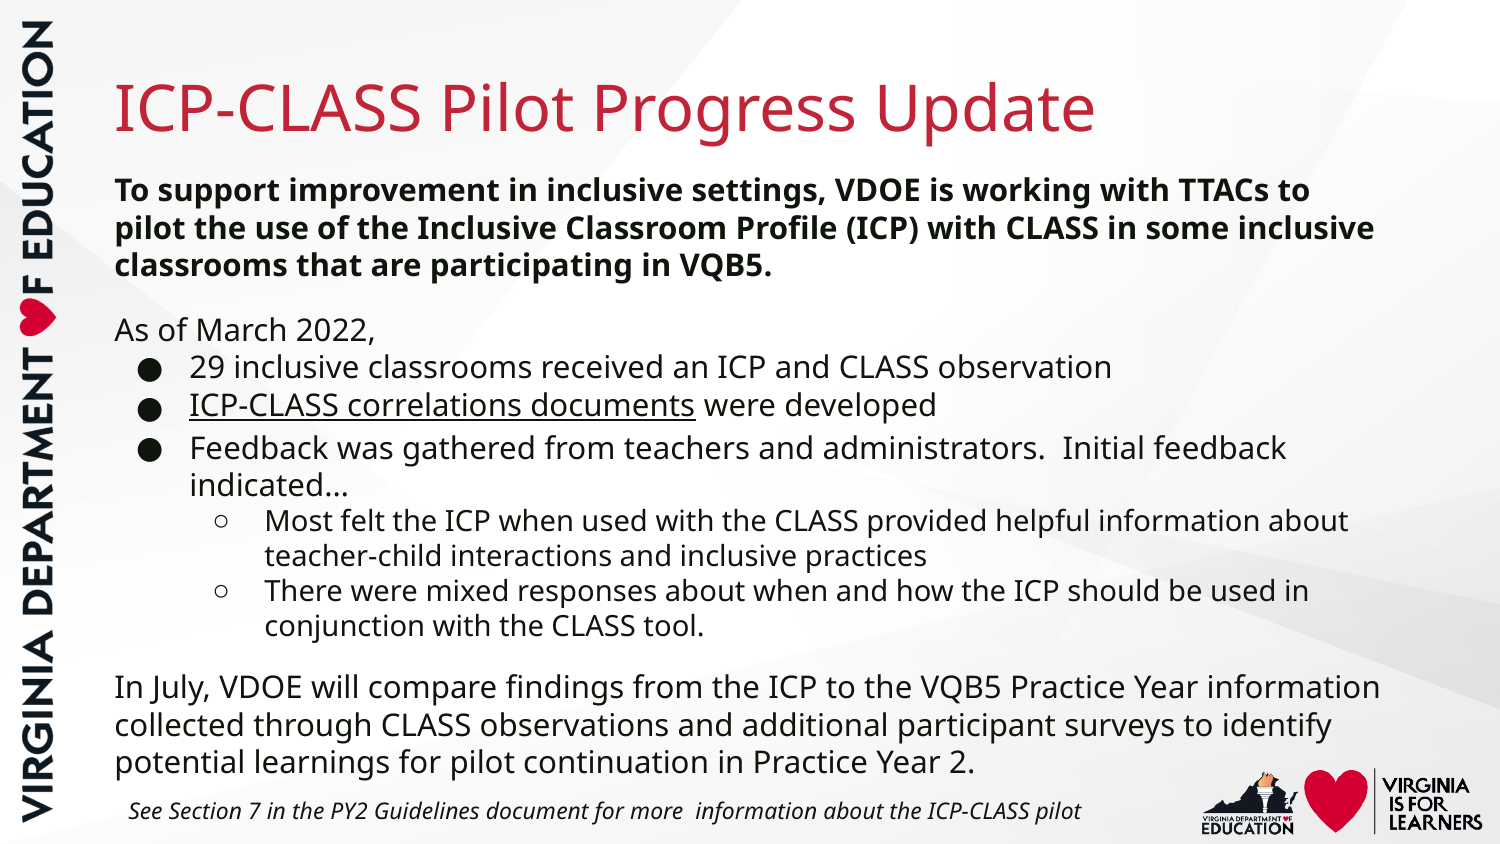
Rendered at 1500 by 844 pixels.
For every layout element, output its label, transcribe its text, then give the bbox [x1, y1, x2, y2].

picture [0, 0, 1500, 844]
text_box See Section 7 in the PY2 Guidelines document for more information about the ICP-CLASS pilot [113, 781, 1183, 844]
title ICP-CLASS Pilot Progress Update [103, 28, 1397, 164]
list To support improvement in inclusive settings, VDOE is working with TTACs to pilot the use of the Inclusive Classroom Profile (ICP) with CLASS in some inclusive classrooms that are participating in VQB5. As of March 2022, 29 inclusive classrooms received an ICP and CLASS observation ICP-CLASS correlations documents were developed Feedback was gathered from teachers and administrators. Initial feedback indicated… Most felt the ICP when used with the CLASS provided helpful information about teacher-child interactions and inclusive practices There were mixed responses about when and how the ICP should be used in conjunction with the CLASS tool. In July, VDOE will compare findings from the ICP to the VQB5 Practice Year information collected through CLASS observations and additional participant surveys to identify potential learnings for pilot continuation in Practice Year 2. [103, 164, 1397, 701]
